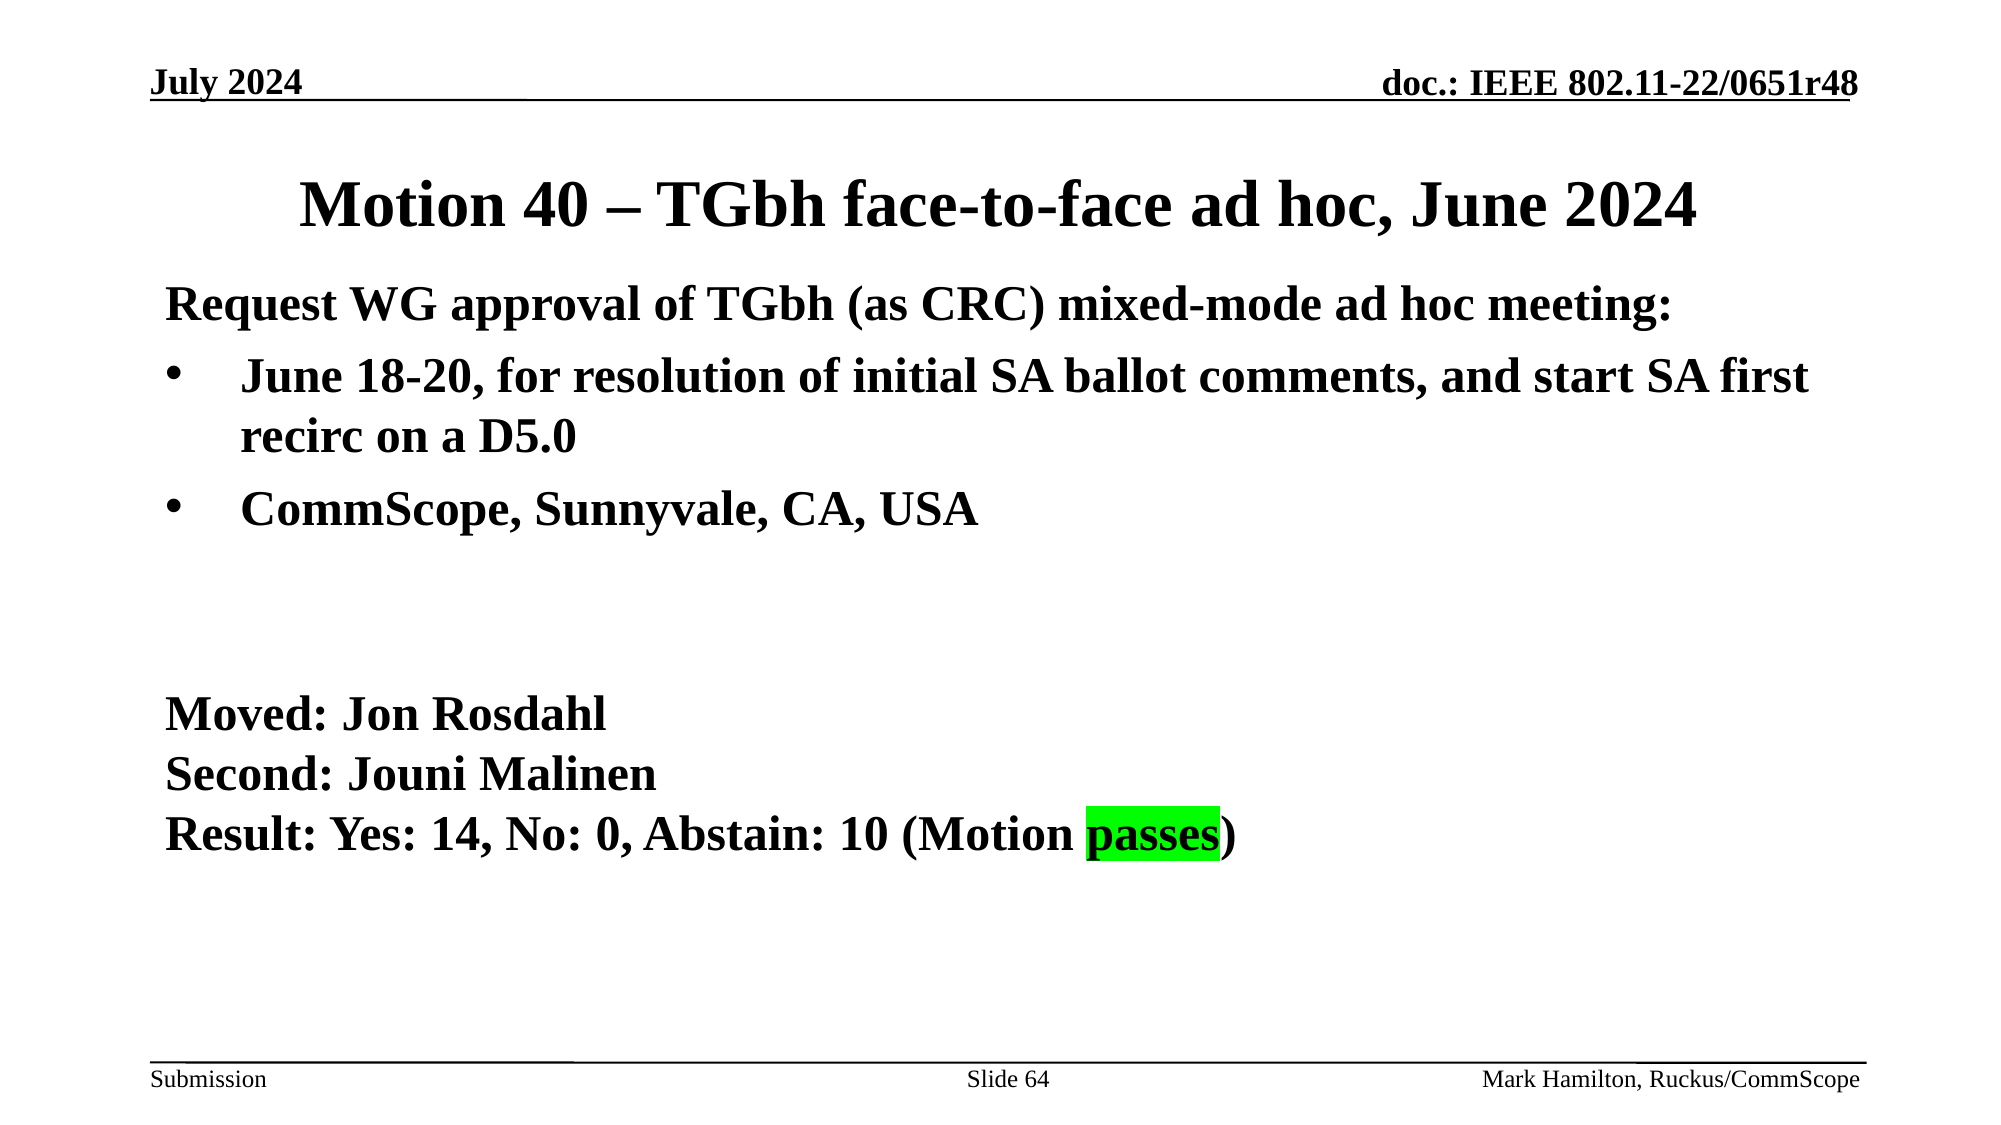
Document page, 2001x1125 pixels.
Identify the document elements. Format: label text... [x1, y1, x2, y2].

list Request WG approval of TGbh (as CRC) mixed-mode ad hoc meeting: June 18-20, for resolution of initial SA ballot comments, and start SA first recirc on a D5.0 CommScope, Sunnyvale, CA, USA Moved: Jon Rosdahl Second: Jouni Malinen Result: Yes: 14, No: 0, Abstain: 10 (Motion passes) [149, 262, 1850, 1050]
title Motion 40 – TGbh face-to-face ad hoc, June 2024 [149, 112, 1850, 262]
slide_number Slide 64 [950, 1061, 1067, 1123]
